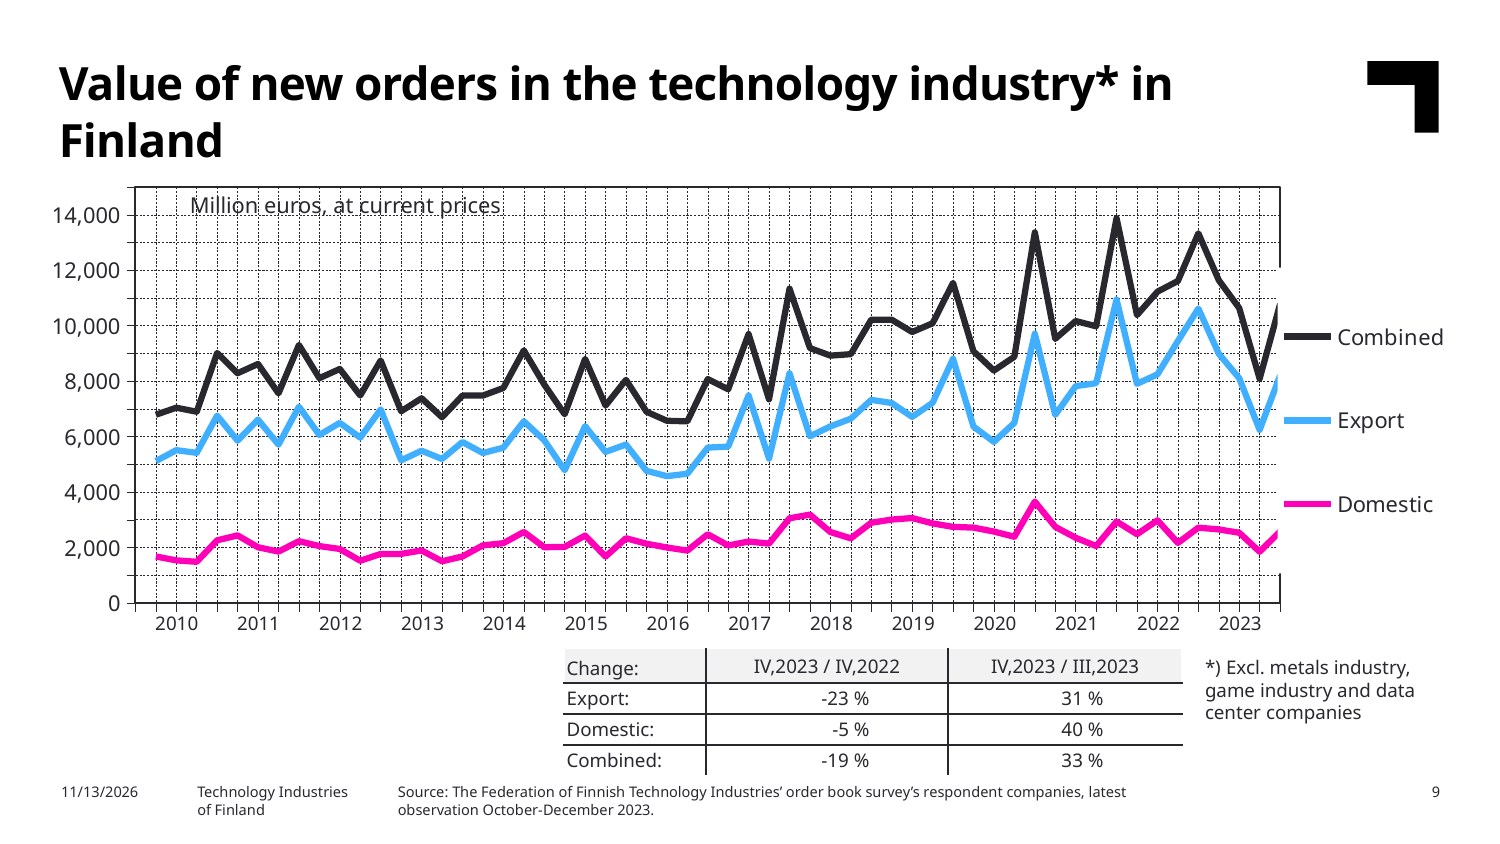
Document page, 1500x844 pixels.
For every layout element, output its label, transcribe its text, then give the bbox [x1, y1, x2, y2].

table_cell Domestic: [565, 715, 705, 744]
list Source: The Federation of Finnish Technology Industries’ order book survey’s respondent companies, latest observation October-December 2023. [382, 775, 1175, 824]
table_header Change: [565, 674, 705, 682]
table_cell -19 % [707, 746, 947, 775]
table_cell -23 % [707, 684, 947, 713]
table_cell 40 % [949, 715, 1181, 744]
table_cell 31 % [949, 684, 1181, 713]
table_cell 33 % [949, 746, 1181, 775]
list Value of new orders in the technology industry* in Finland [41, 46, 1356, 153]
chart [17, 166, 1456, 667]
footer Technology Industries of Finland [197, 775, 453, 803]
table_header IV,2023 / IV,2022 [707, 674, 947, 682]
table_header IV,2023 / III,2023 [949, 674, 1181, 682]
text_box *) Excl. metals industry, game industry and data center companies [1190, 674, 1440, 754]
slide_number 9 [1313, 775, 1456, 803]
table_cell -5 % [707, 715, 947, 744]
table_cell Combined: [565, 746, 705, 775]
table_cell Export: [565, 684, 705, 713]
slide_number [46, 775, 197, 803]
